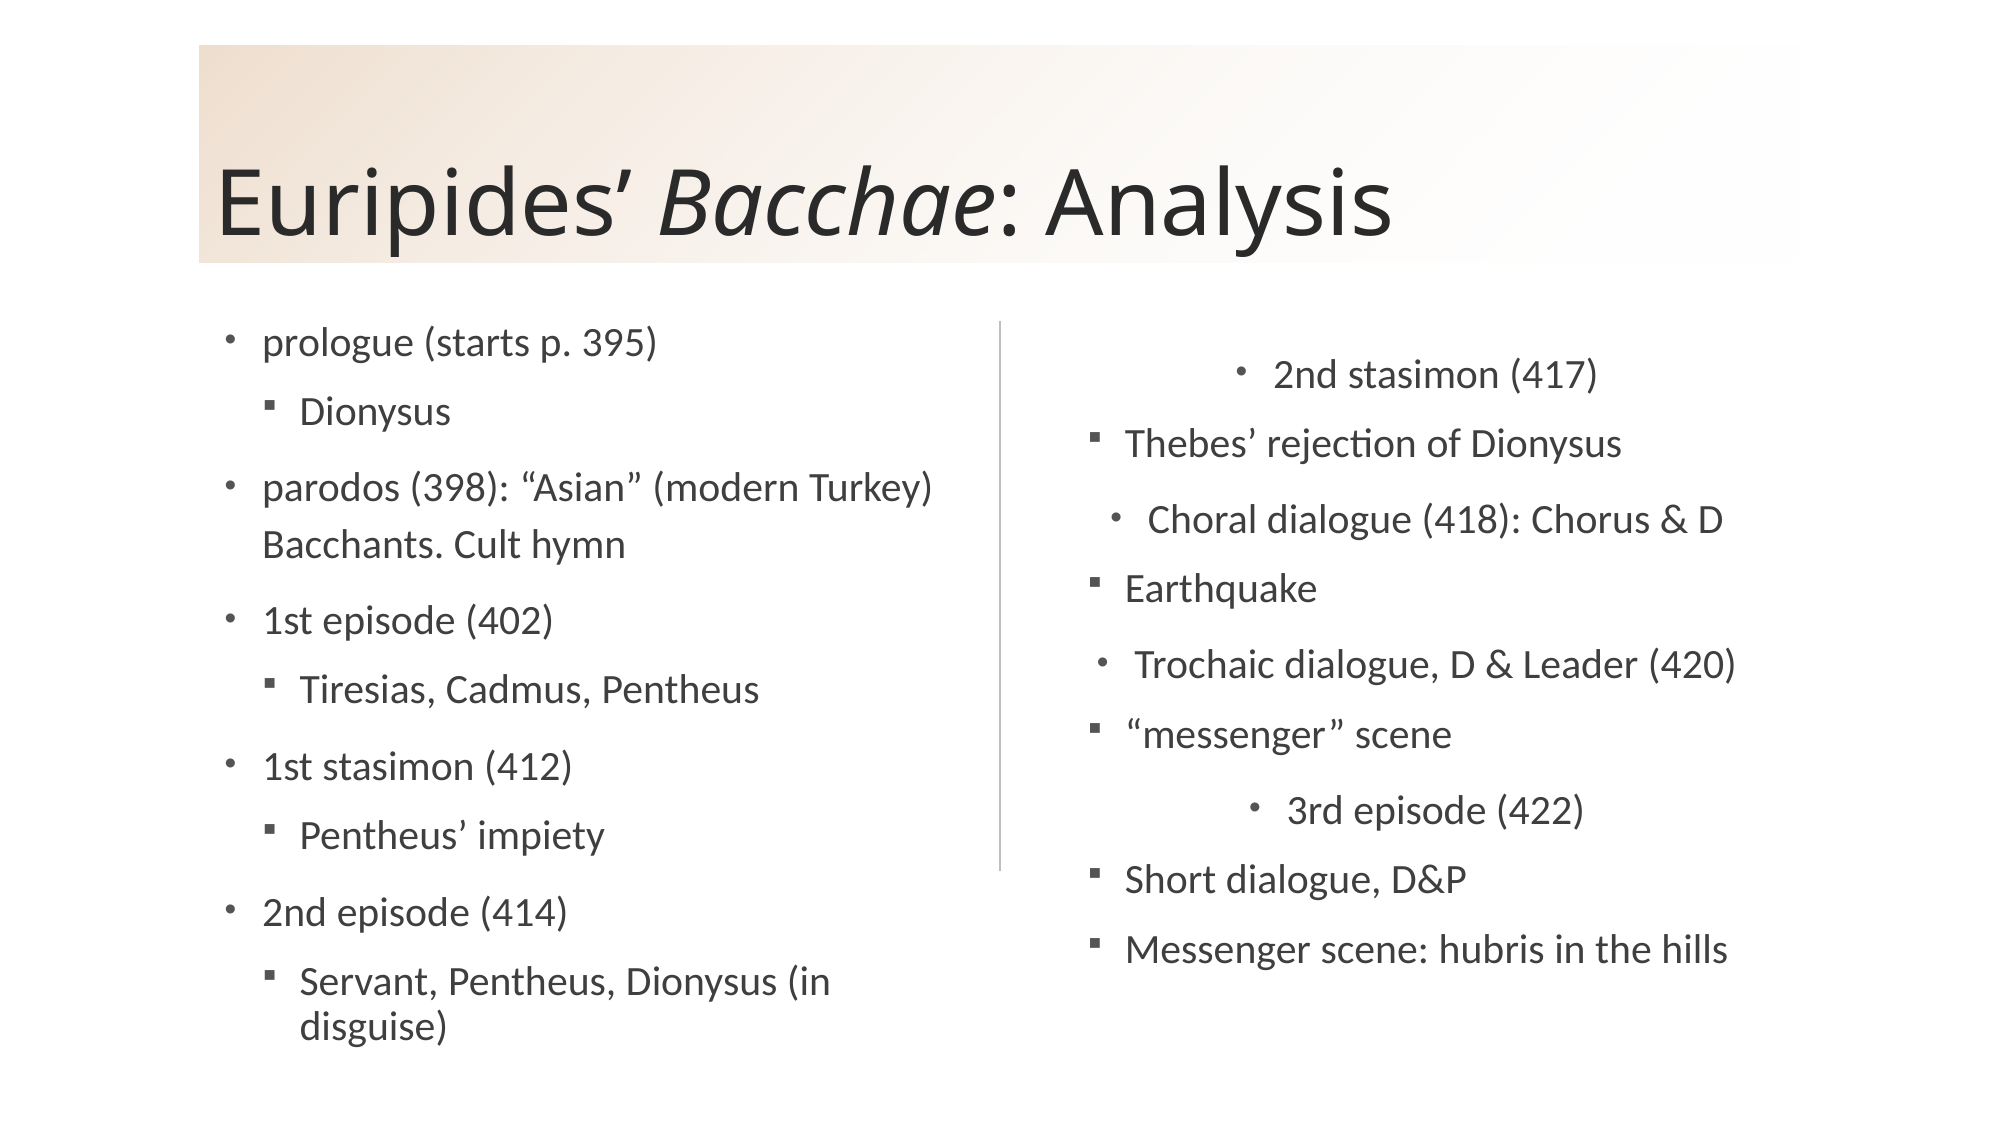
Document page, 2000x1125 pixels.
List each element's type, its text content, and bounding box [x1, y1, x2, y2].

list 2nd stasimon (417) Thebes’ rejection of Dionysus Choral dialogue (418): Chorus & D Earthquake Trochaic dialogue, D & Leader (420) “messenger” scene 3rd episode (422) Short dialogue, D&P Messenger scene: hubris in the hills [1027, 299, 1800, 1013]
list prologue (starts p. 395) Dionysus parodos (398): “Asian” (modern Turkey) Bacchants. Cult hymn 1st episode (402) Tiresias, Cadmus, Pentheus 1st stasimon (412) Pentheus’ impiety 2nd episode (414) Servant, Pentheus, Dionysus (in disguise) [202, 299, 975, 1013]
title Euripides’ Bacchae: Analysis [199, 45, 1800, 263]
